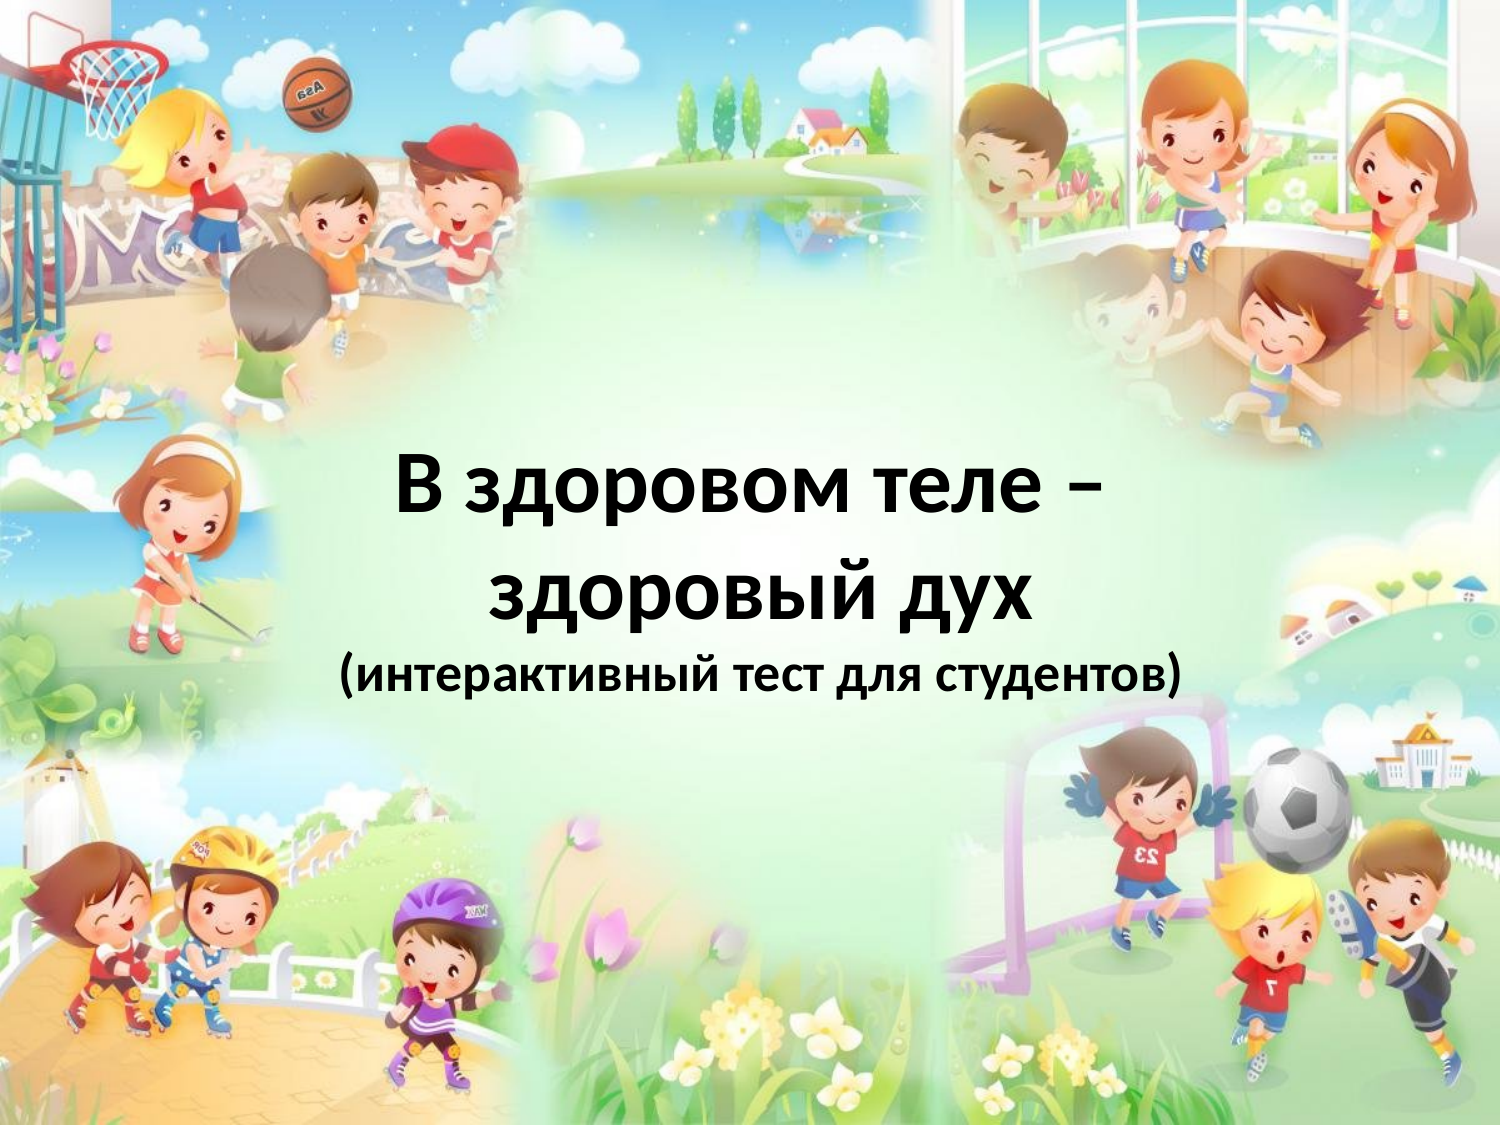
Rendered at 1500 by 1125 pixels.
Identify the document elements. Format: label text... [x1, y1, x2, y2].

picture [0, 0, 1500, 1125]
title В здоровом теле – здоровый дух (интерактивный тест для студентов) [123, 414, 1399, 711]
